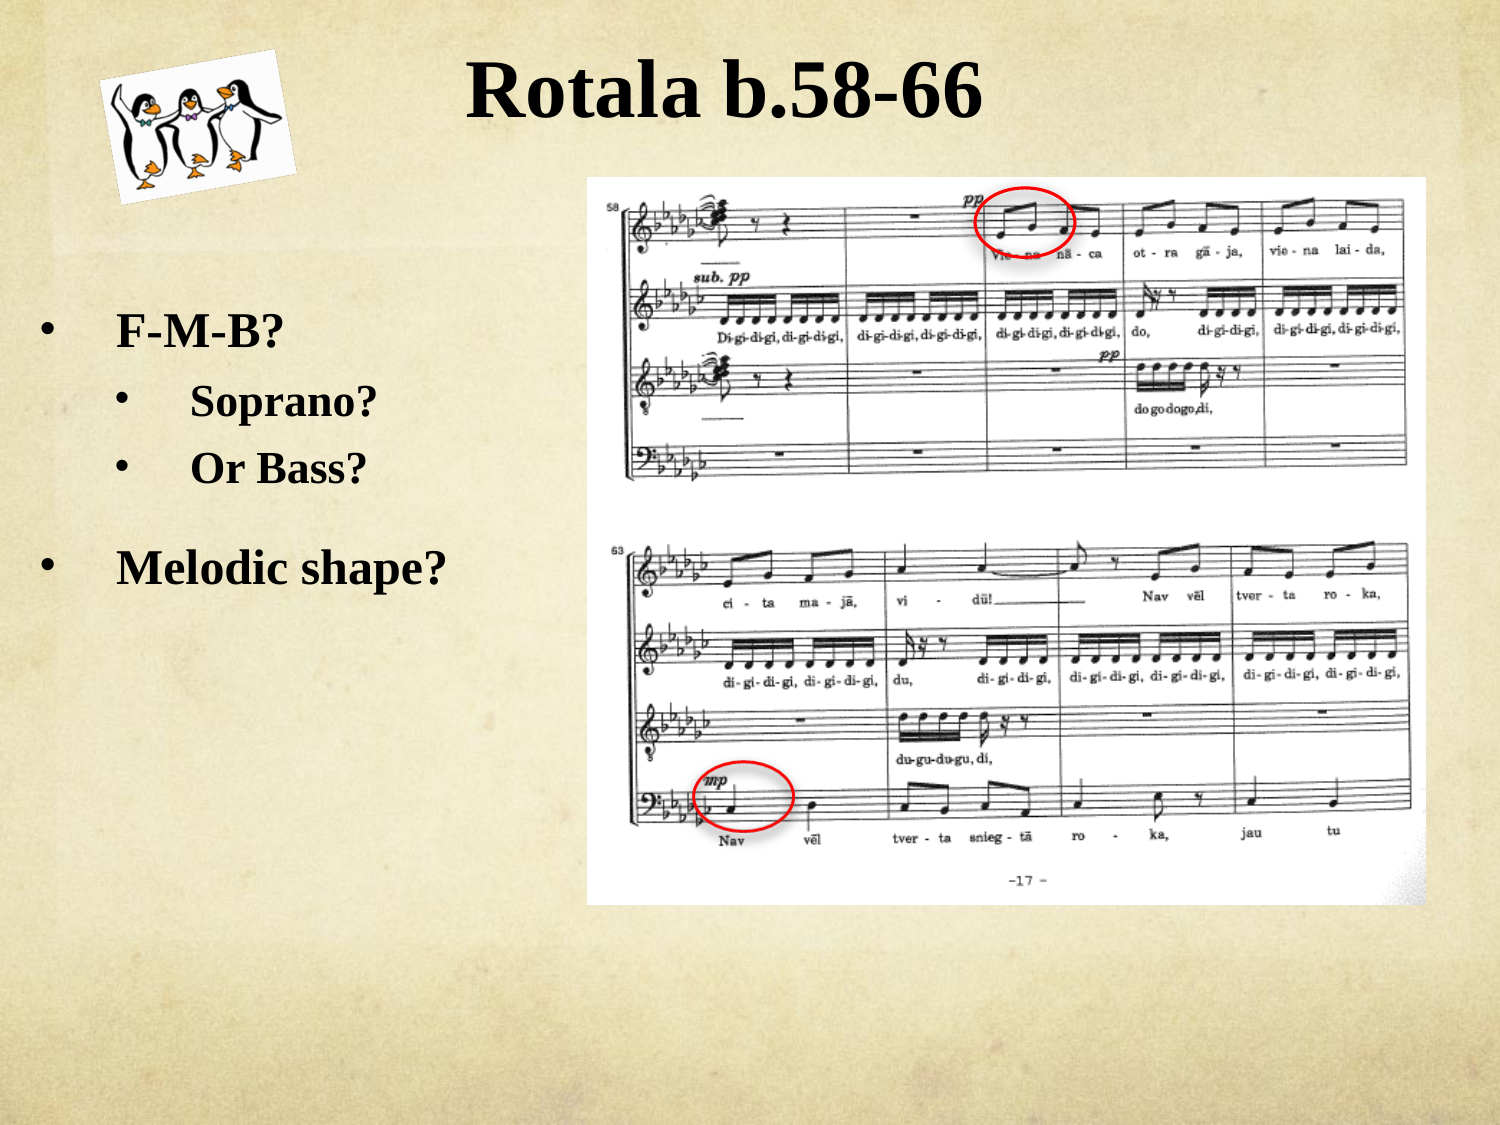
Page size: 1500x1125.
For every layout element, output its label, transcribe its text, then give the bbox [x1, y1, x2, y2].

list F-M-B? Soprano? Or Bass? Melodic shape? [24, 290, 1225, 956]
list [586, 177, 1426, 906]
picture [0, 0, 1500, 1125]
title Rotala b.58-66 [272, 37, 1325, 130]
title Rotala b.58-66 [125, 37, 216, 41]
